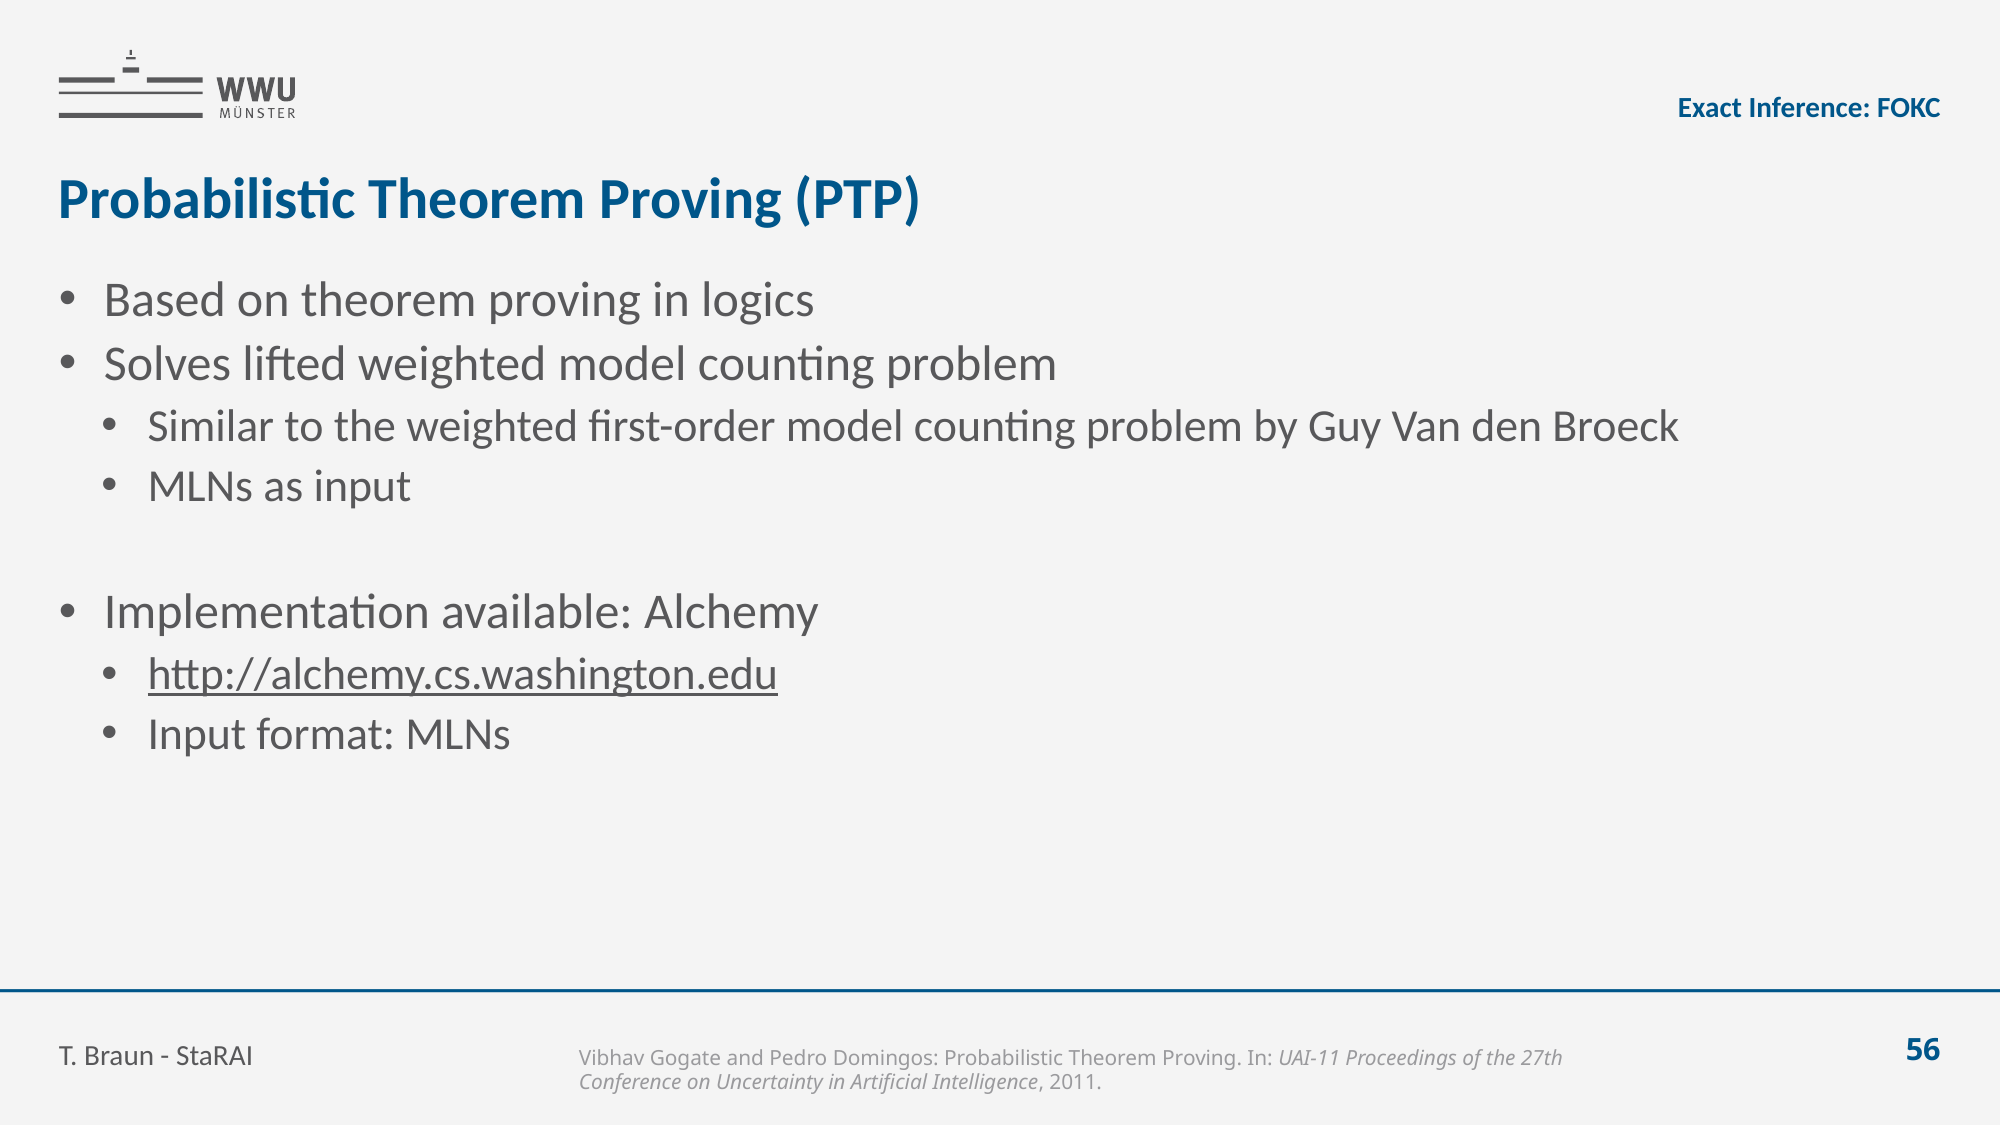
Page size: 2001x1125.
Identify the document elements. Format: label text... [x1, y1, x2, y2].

slide_number 56 [1822, 1012, 1941, 1072]
list Based on theorem proving in logics Solves lifted weighted model counting problem Similar to the weighted first-order model counting problem by Guy Van den Broeck MLNs as input Implementation available: Alchemy http://alchemy.cs.washington.edu Input format: MLNs [58, 273, 1941, 969]
footer T. Braun - StaRAI [58, 1012, 1440, 1072]
title Probabilistic Theorem Proving (PTP) [58, 148, 1941, 243]
slide_number Exact Inference: FOKC [589, 63, 1941, 123]
text_box Vibhav Gogate and Pedro Domingos: Probabilistic Theorem Proving. In: UAI-11 Proceedings of the 27th Conference on Uncertainty in Artificial Intelligence, 2011. [564, 1036, 1595, 1102]
